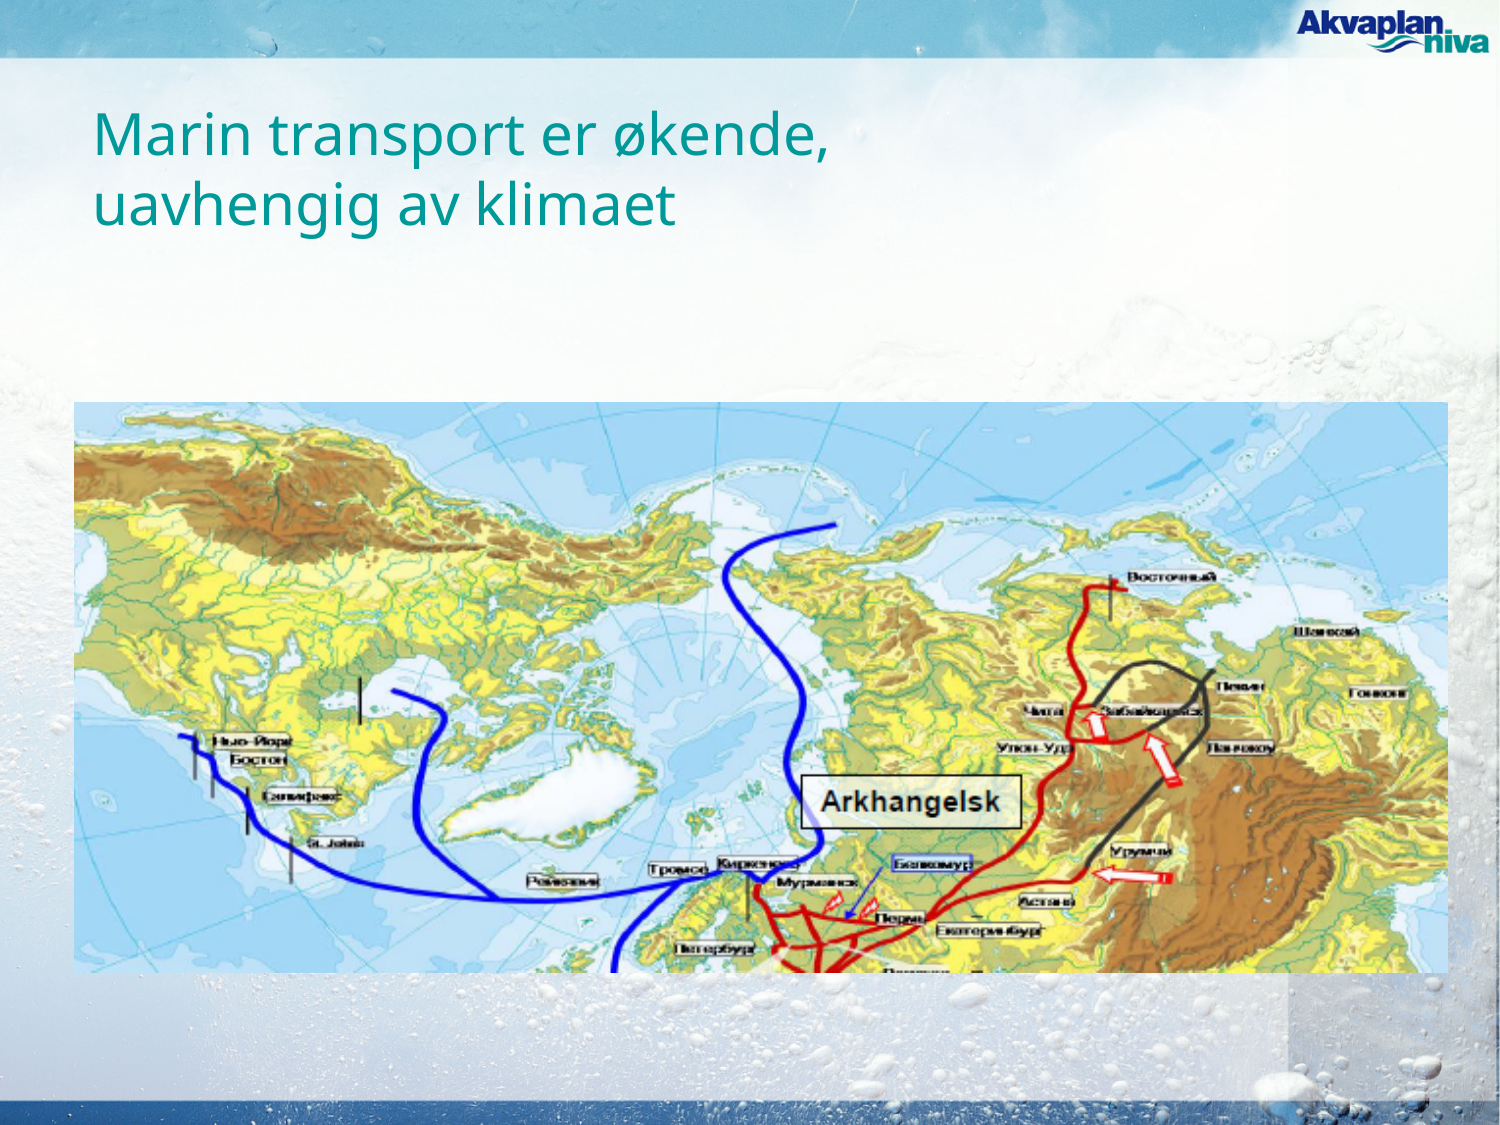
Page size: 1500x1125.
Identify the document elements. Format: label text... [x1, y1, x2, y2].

picture [0, 0, 1500, 1125]
title Marin transport er økende, uavhengig av klimaet [77, 89, 1353, 332]
